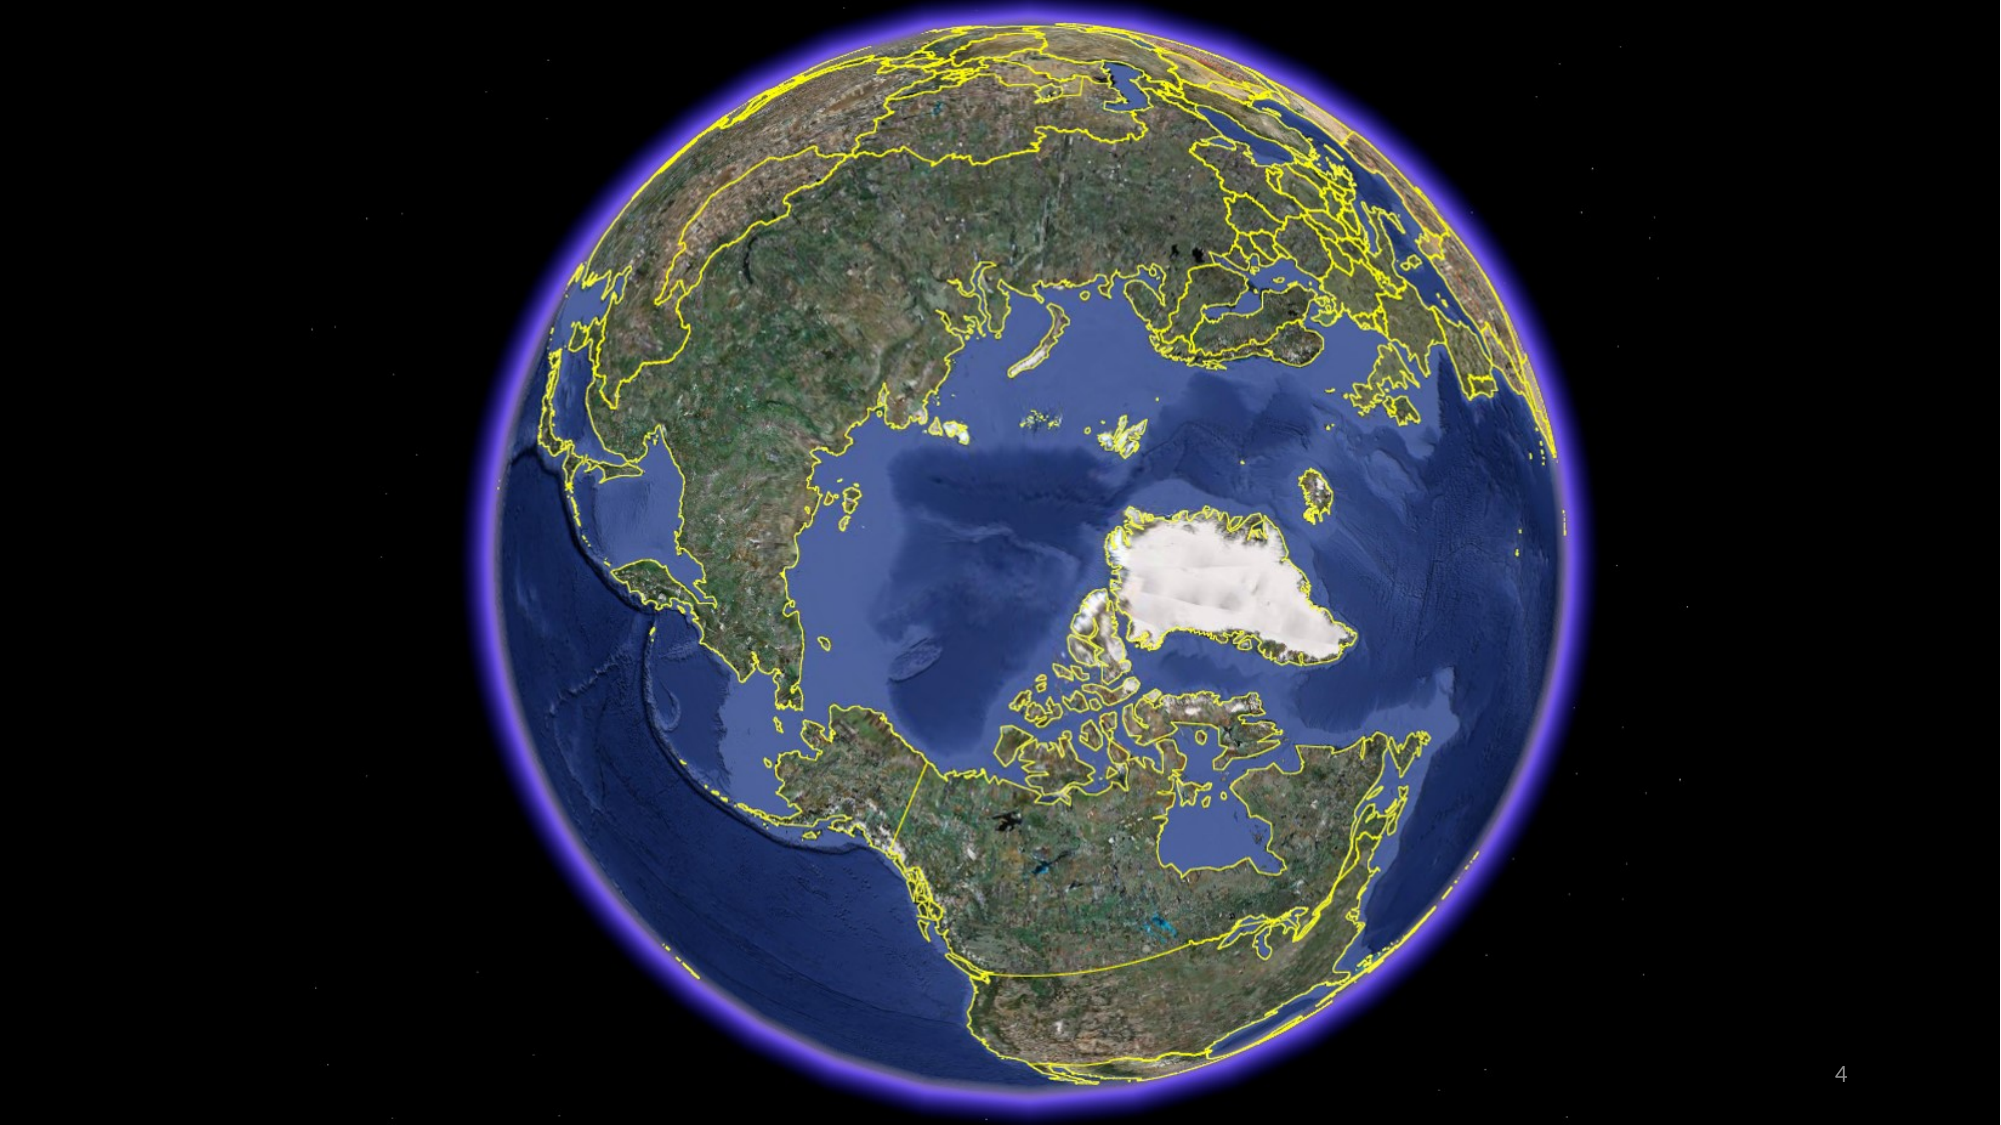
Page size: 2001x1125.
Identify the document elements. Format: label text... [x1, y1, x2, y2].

slide_number 4 [1699, 1042, 1863, 1103]
picture [280, 0, 1699, 1125]
